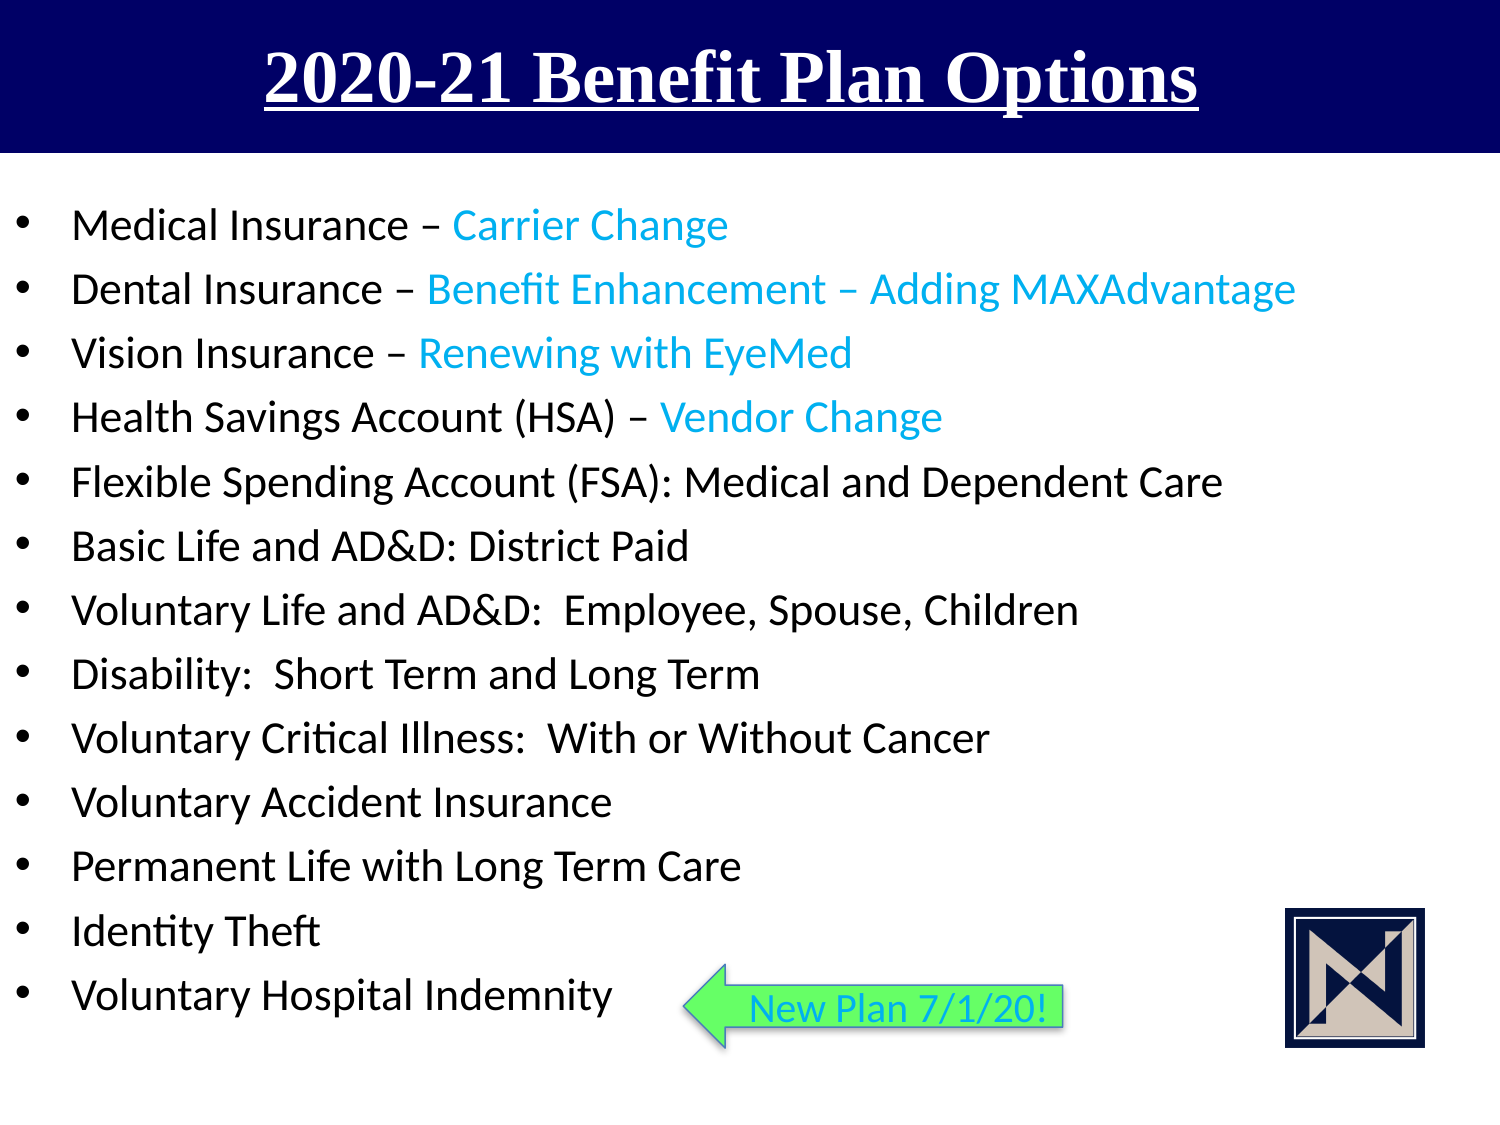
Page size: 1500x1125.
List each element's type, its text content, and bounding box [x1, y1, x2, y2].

text_box [0, 0, 1500, 153]
picture [1285, 908, 1426, 1049]
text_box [682, 963, 1085, 1049]
text_box 2020-21 Benefit Plan Options [150, 20, 1313, 153]
list Medical Insurance – Carrier Change Dental Insurance – Benefit Enhancement – Adding MAXAdvantage Vision Insurance – Renewing with EyeMed Health Savings Account (HSA) – Vendor Change Flexible Spending Account (FSA): Medical and Dependent Care Basic Life and AD&D: District Paid Voluntary Life and AD&D: Employee, Spouse, Children Disability: Short Term and Long Term Voluntary Critical Illness: With or Without Cancer Voluntary Accident Insurance Permanent Life with Long Term Care Identity Theft Voluntary Hospital Indemnity [0, 153, 1500, 1049]
